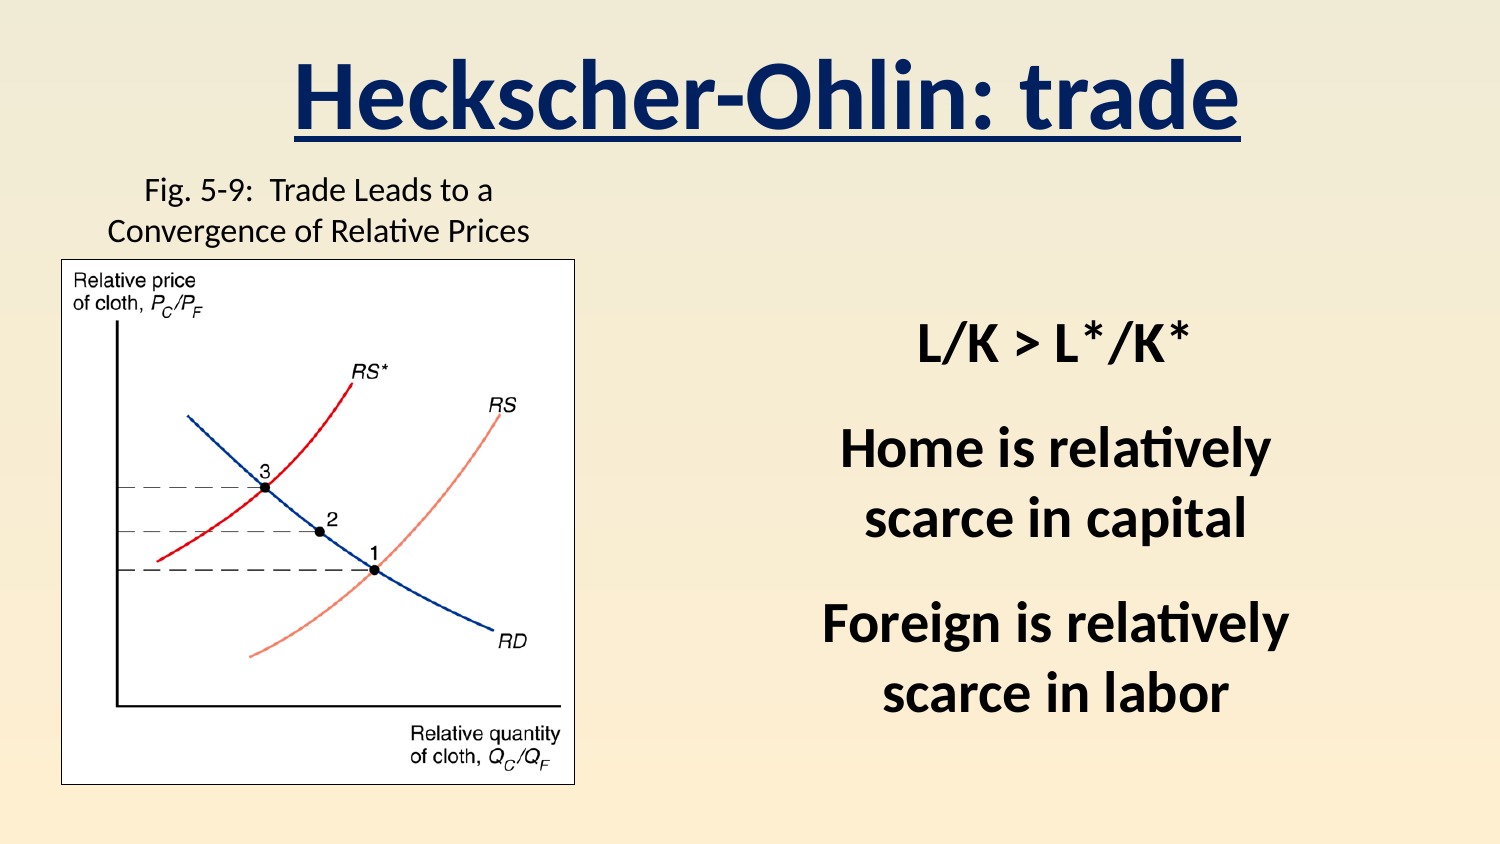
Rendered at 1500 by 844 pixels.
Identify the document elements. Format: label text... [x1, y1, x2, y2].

text_box Fig. 5-9: Trade Leads to a Convergence of Relative Prices [62, 159, 575, 257]
picture [61, 259, 576, 785]
text_box Heckscher-Ohlin: trade [278, 21, 1257, 157]
text_box L/K > L*/K* Home is relatively scarce in capital Foreign is relatively scarce in labor [699, 296, 1413, 732]
